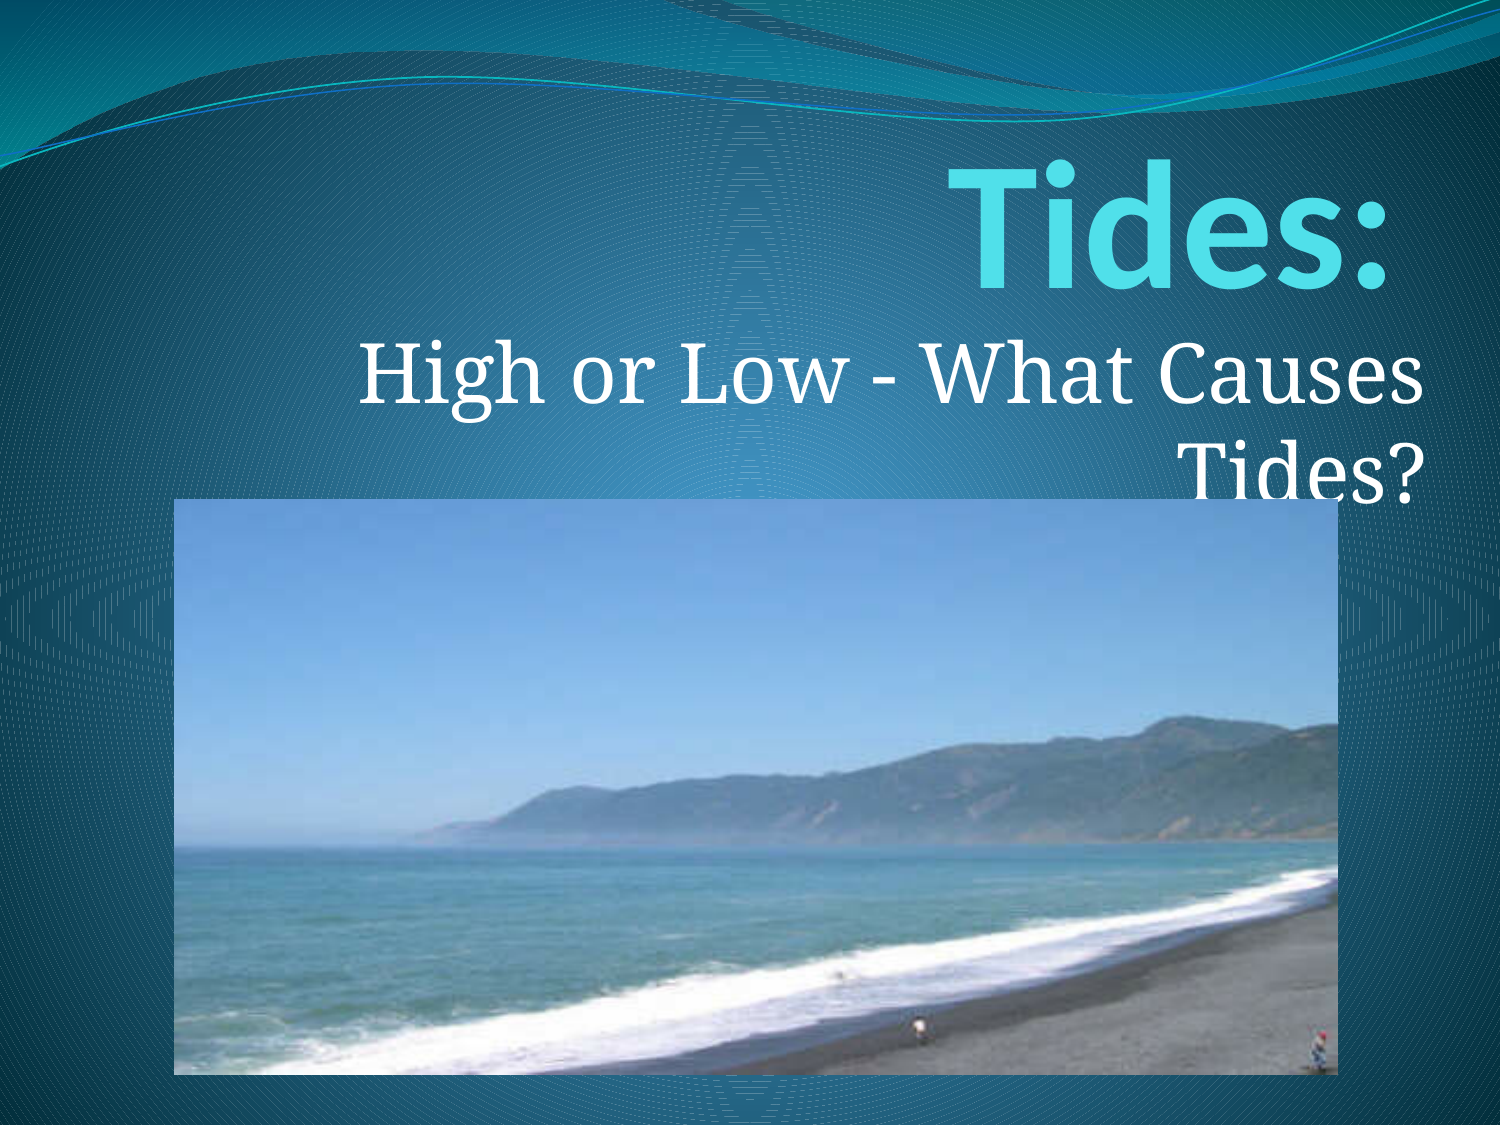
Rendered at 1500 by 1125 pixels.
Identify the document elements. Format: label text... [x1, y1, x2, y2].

subtitle High or Low - What Causes Tides? [86, 312, 1438, 600]
title Tides: [112, 24, 1401, 312]
picture [174, 499, 1338, 1075]
